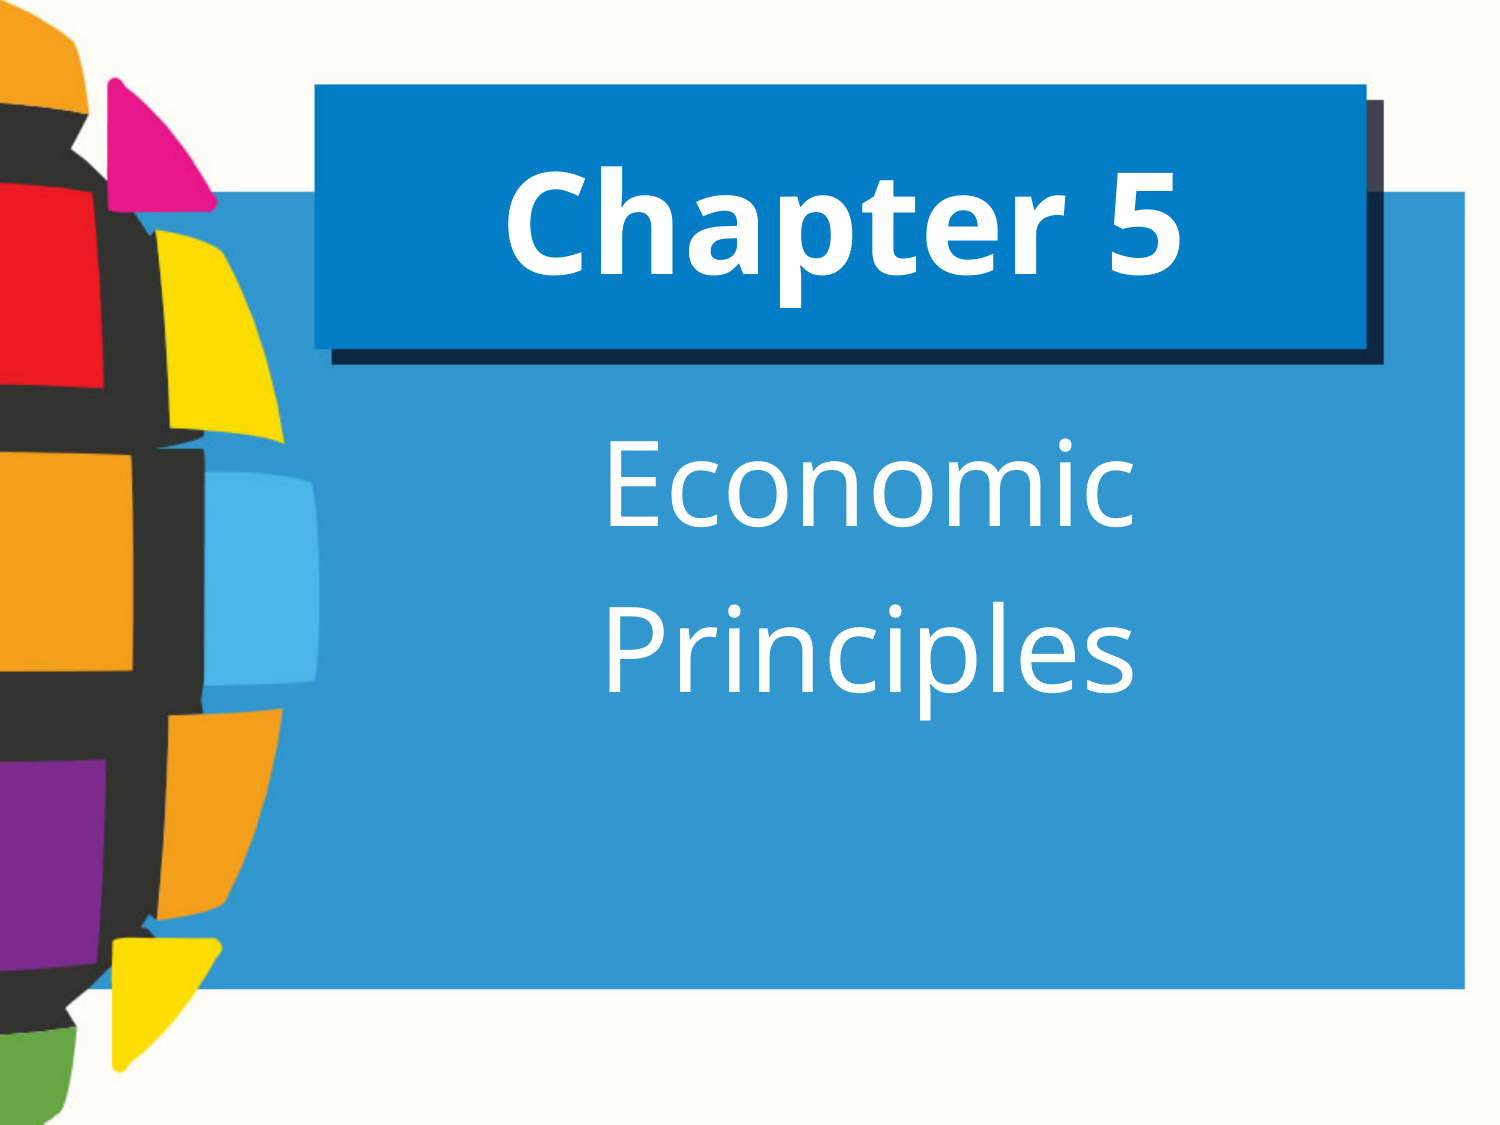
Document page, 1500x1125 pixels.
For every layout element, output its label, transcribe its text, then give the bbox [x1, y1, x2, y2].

list Chapter 5 [337, 125, 1350, 325]
list Economic Principles [350, 399, 1388, 950]
picture [0, 0, 1500, 1125]
